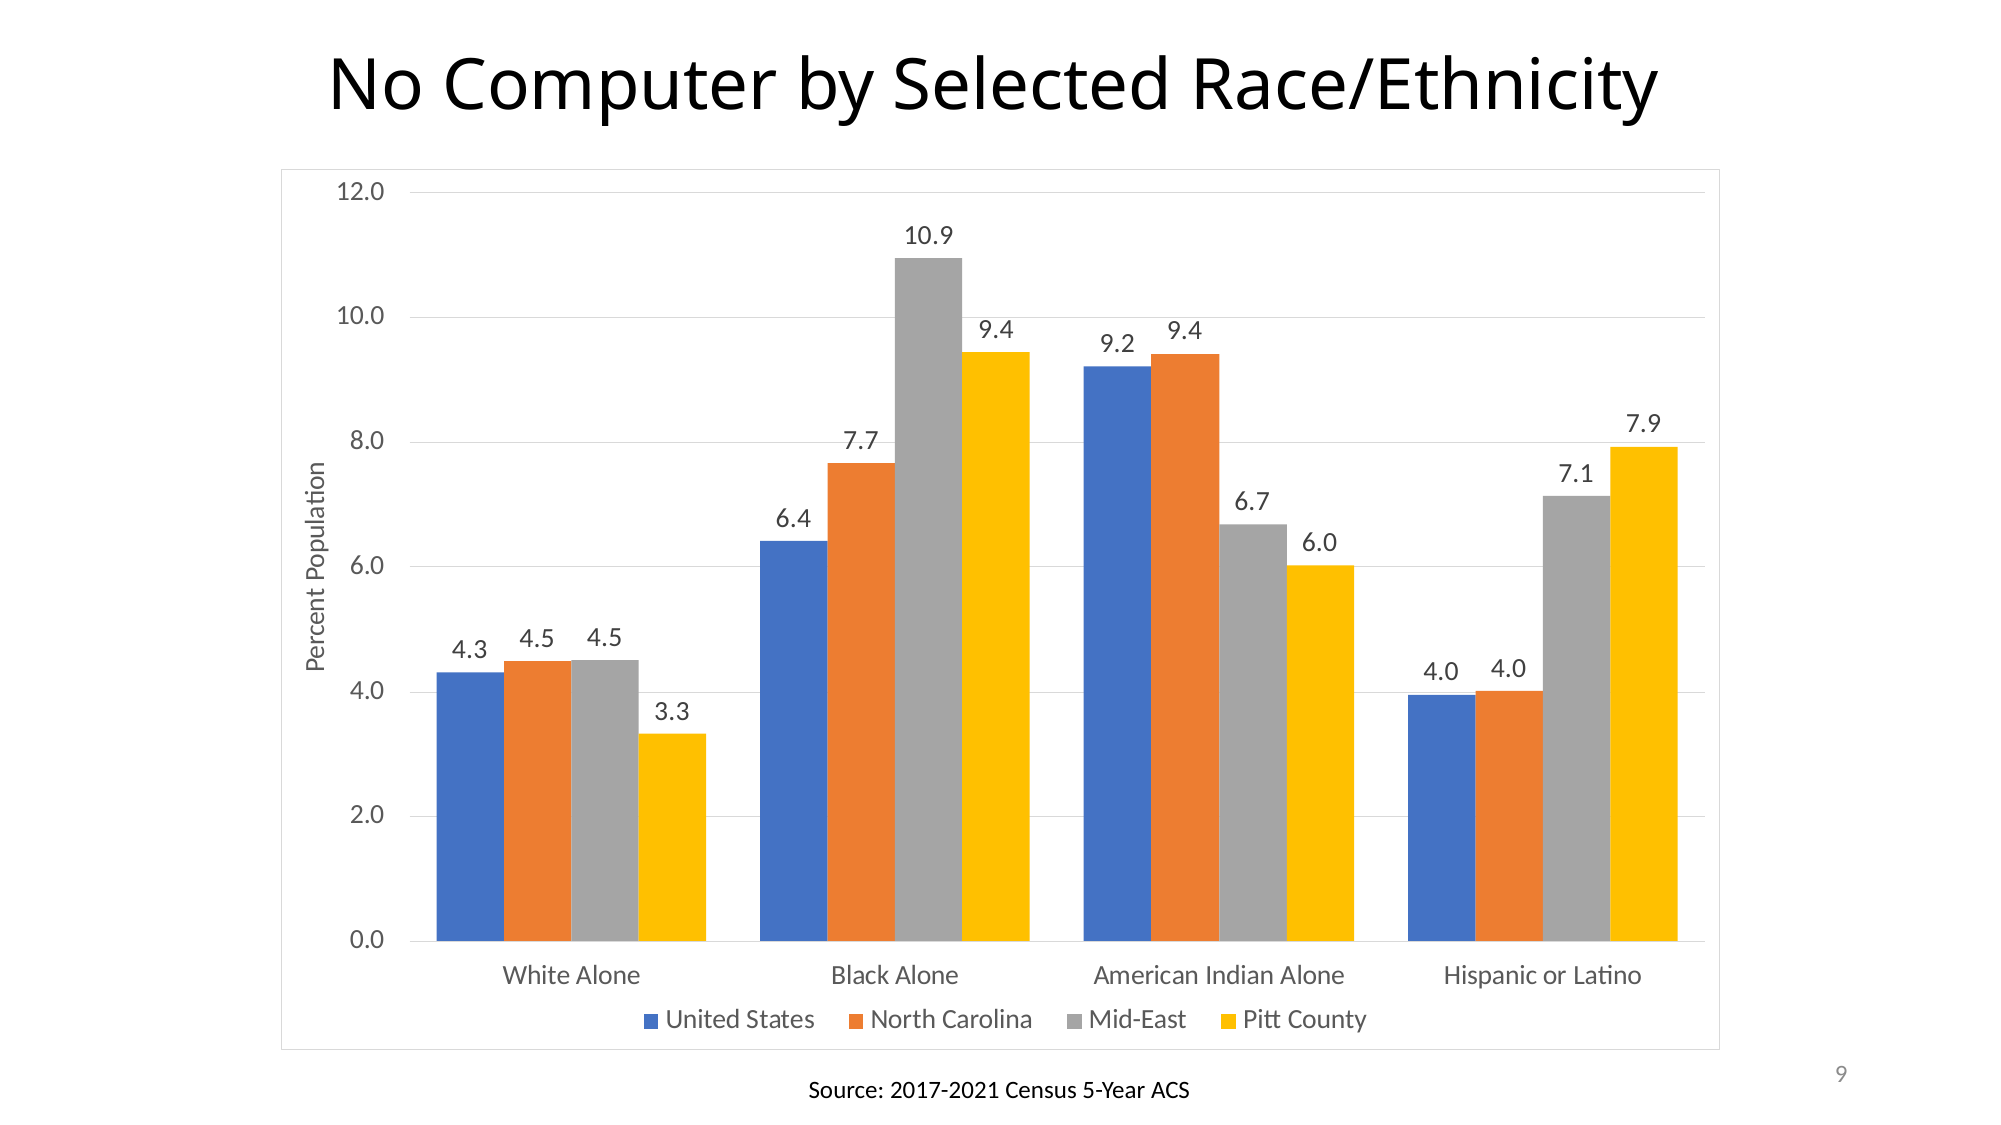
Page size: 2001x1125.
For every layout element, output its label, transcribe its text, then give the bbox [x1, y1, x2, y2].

slide_number 9 [1412, 1042, 1863, 1103]
picture [279, 168, 1720, 1050]
title No Computer by Selected Race/Ethnicity [24, 5, 1963, 169]
text_box Source: 2017-2021 Census 5-Year ACS [793, 1065, 1207, 1111]
